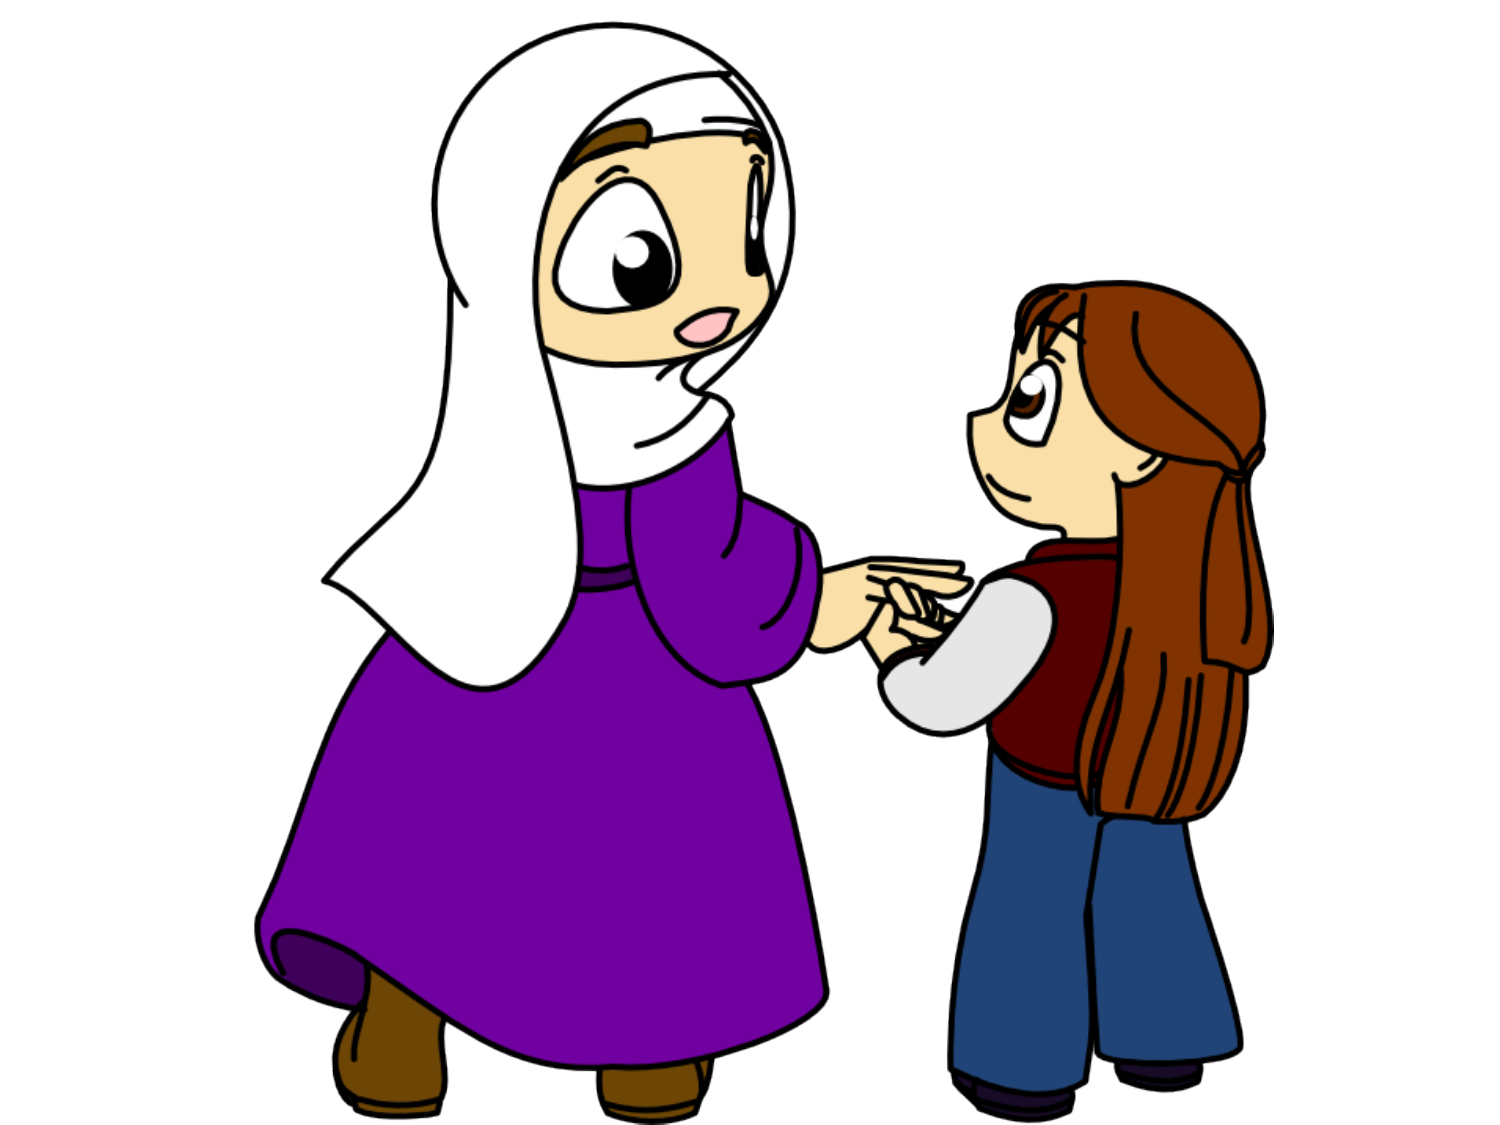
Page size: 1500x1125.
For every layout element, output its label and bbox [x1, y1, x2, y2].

picture [226, 0, 1274, 1125]
